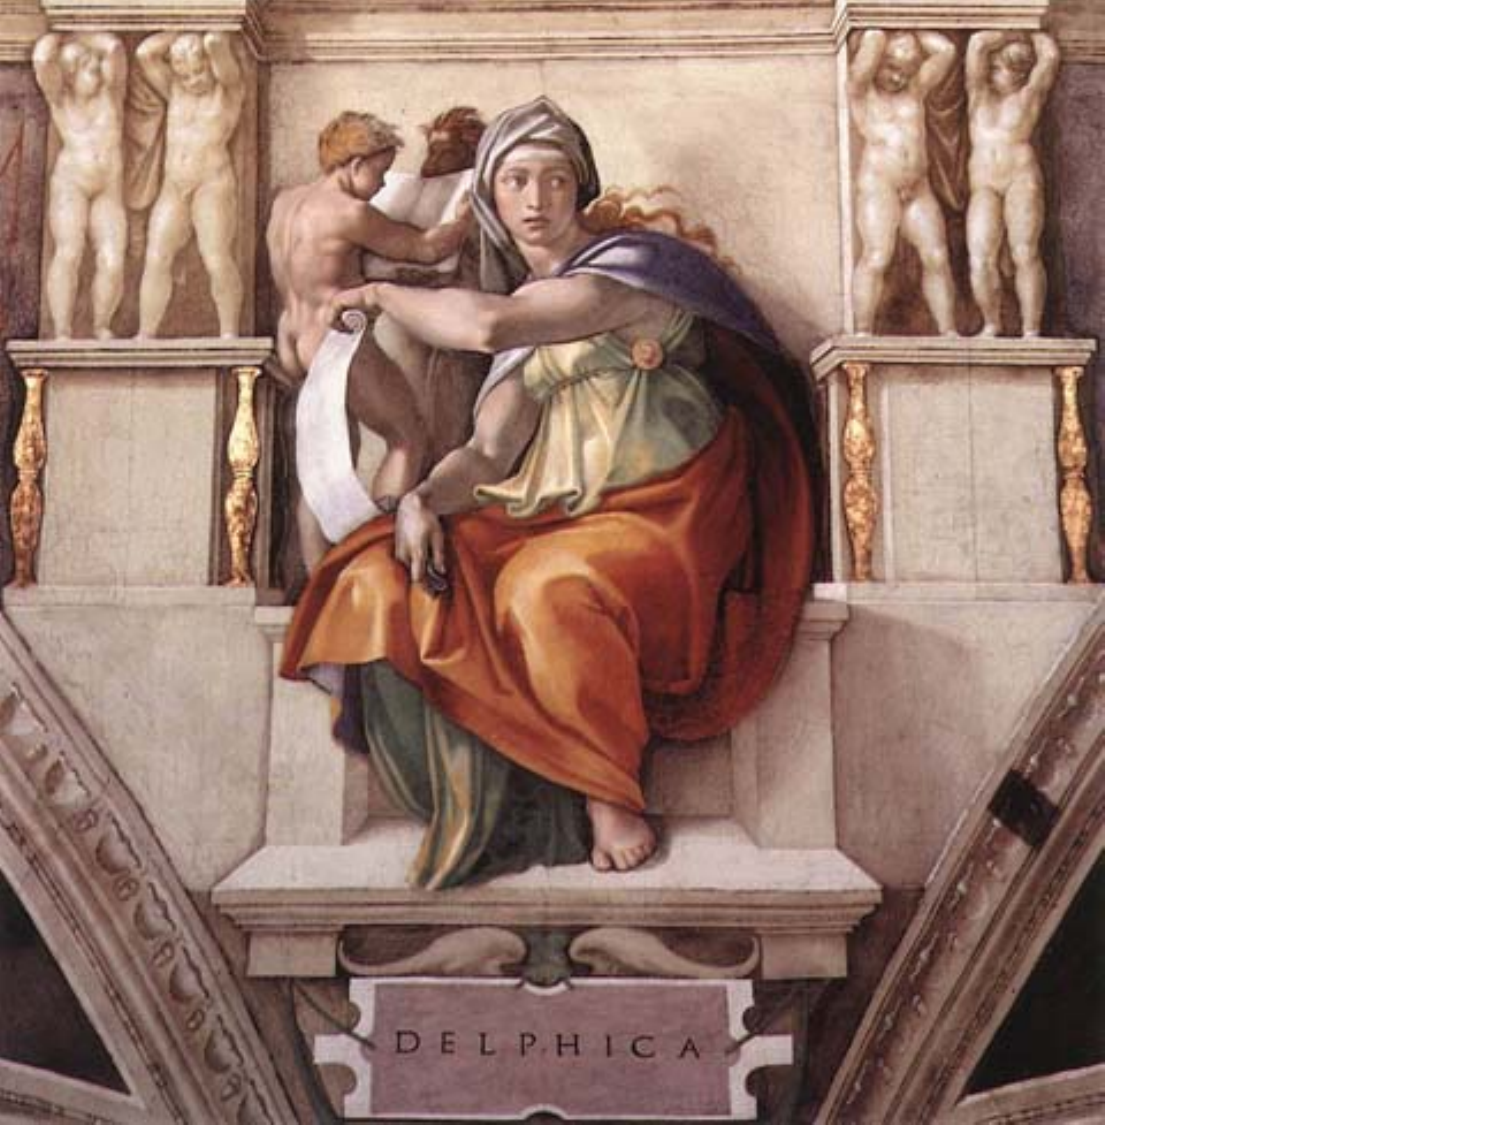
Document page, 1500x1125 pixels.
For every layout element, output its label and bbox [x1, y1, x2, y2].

list [0, 0, 1105, 1125]
